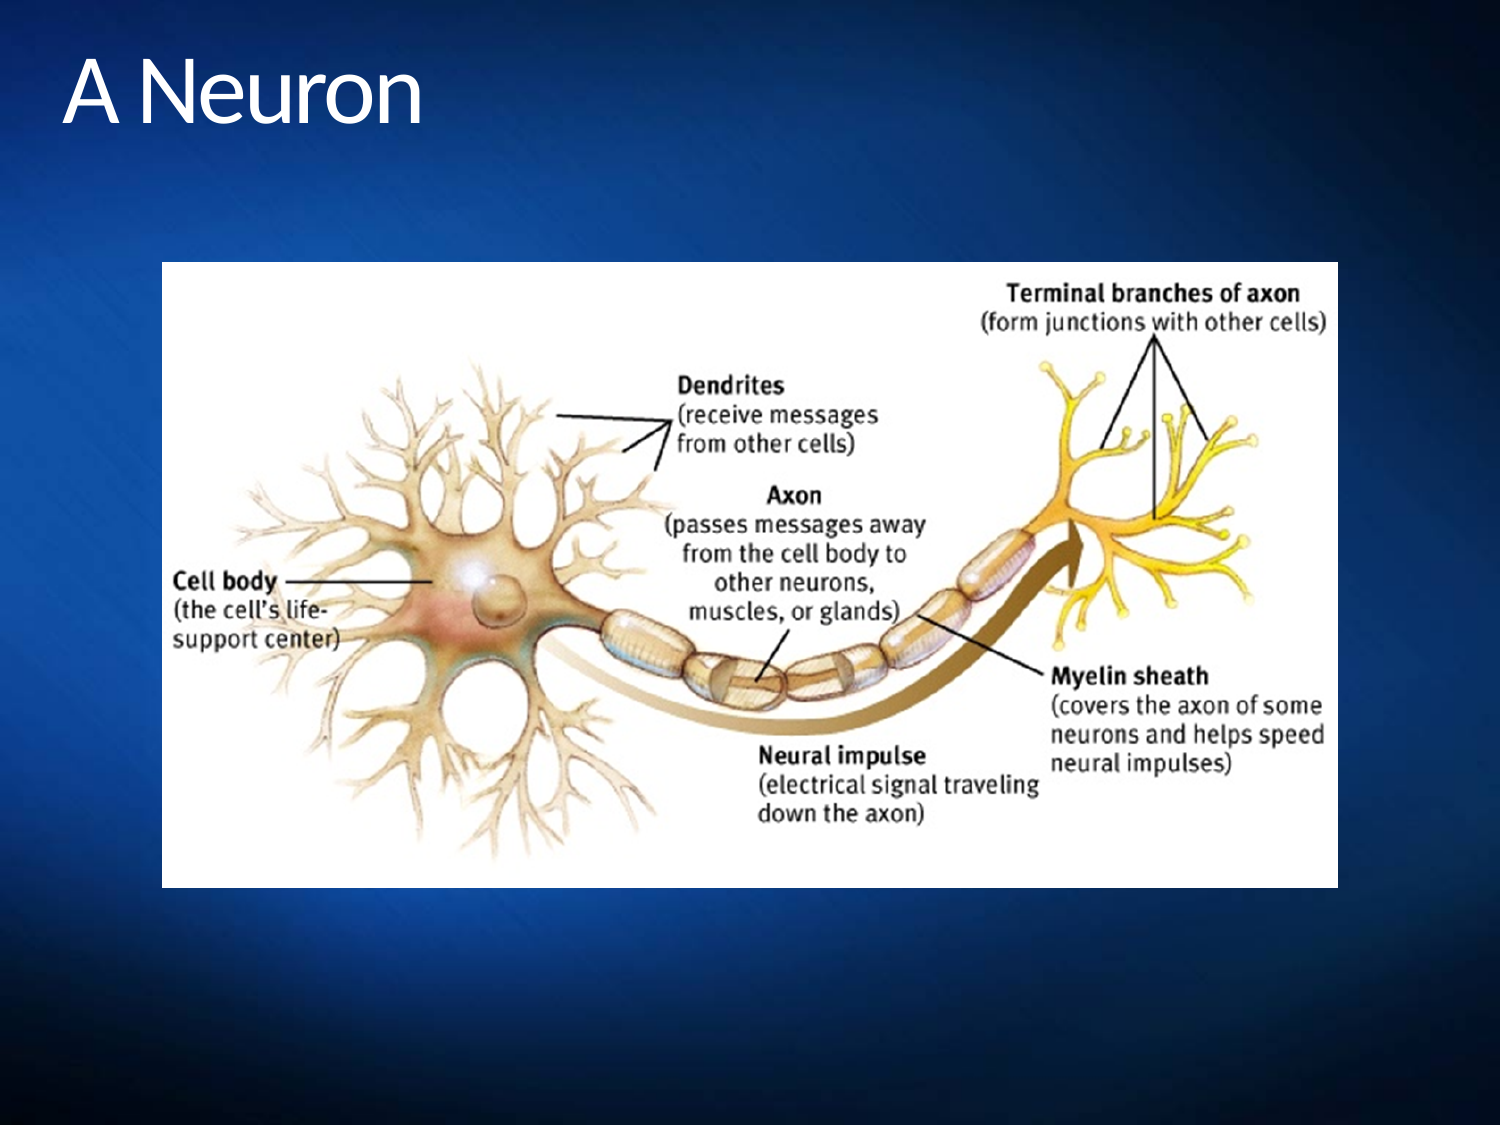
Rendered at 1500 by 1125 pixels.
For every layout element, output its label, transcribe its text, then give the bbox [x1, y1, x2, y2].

picture [0, 0, 1500, 1125]
title A Neuron [62, 37, 1438, 147]
